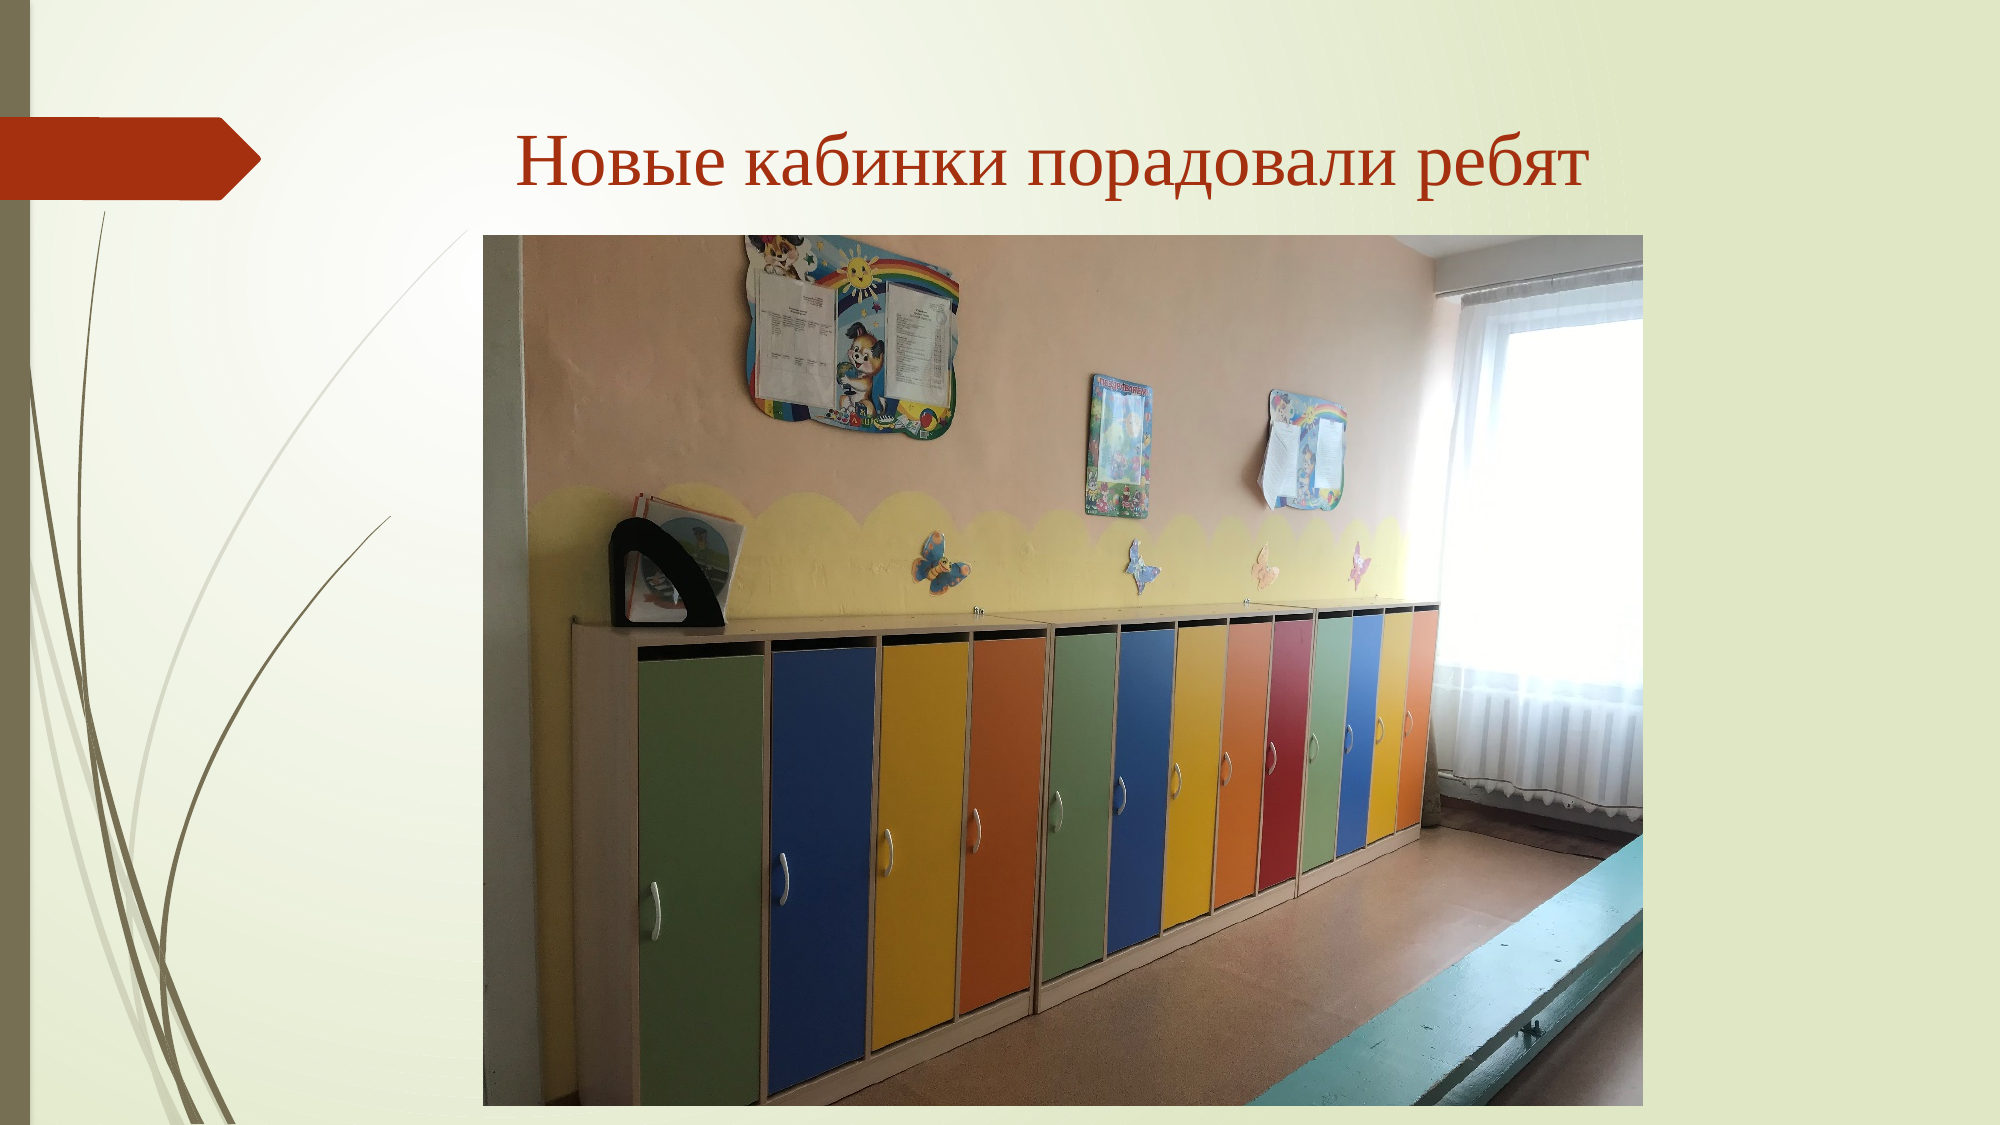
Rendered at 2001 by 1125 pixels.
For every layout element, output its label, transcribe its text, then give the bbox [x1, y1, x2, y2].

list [482, 235, 1643, 1106]
title Новые кабинки порадовали ребят [425, 102, 1888, 313]
